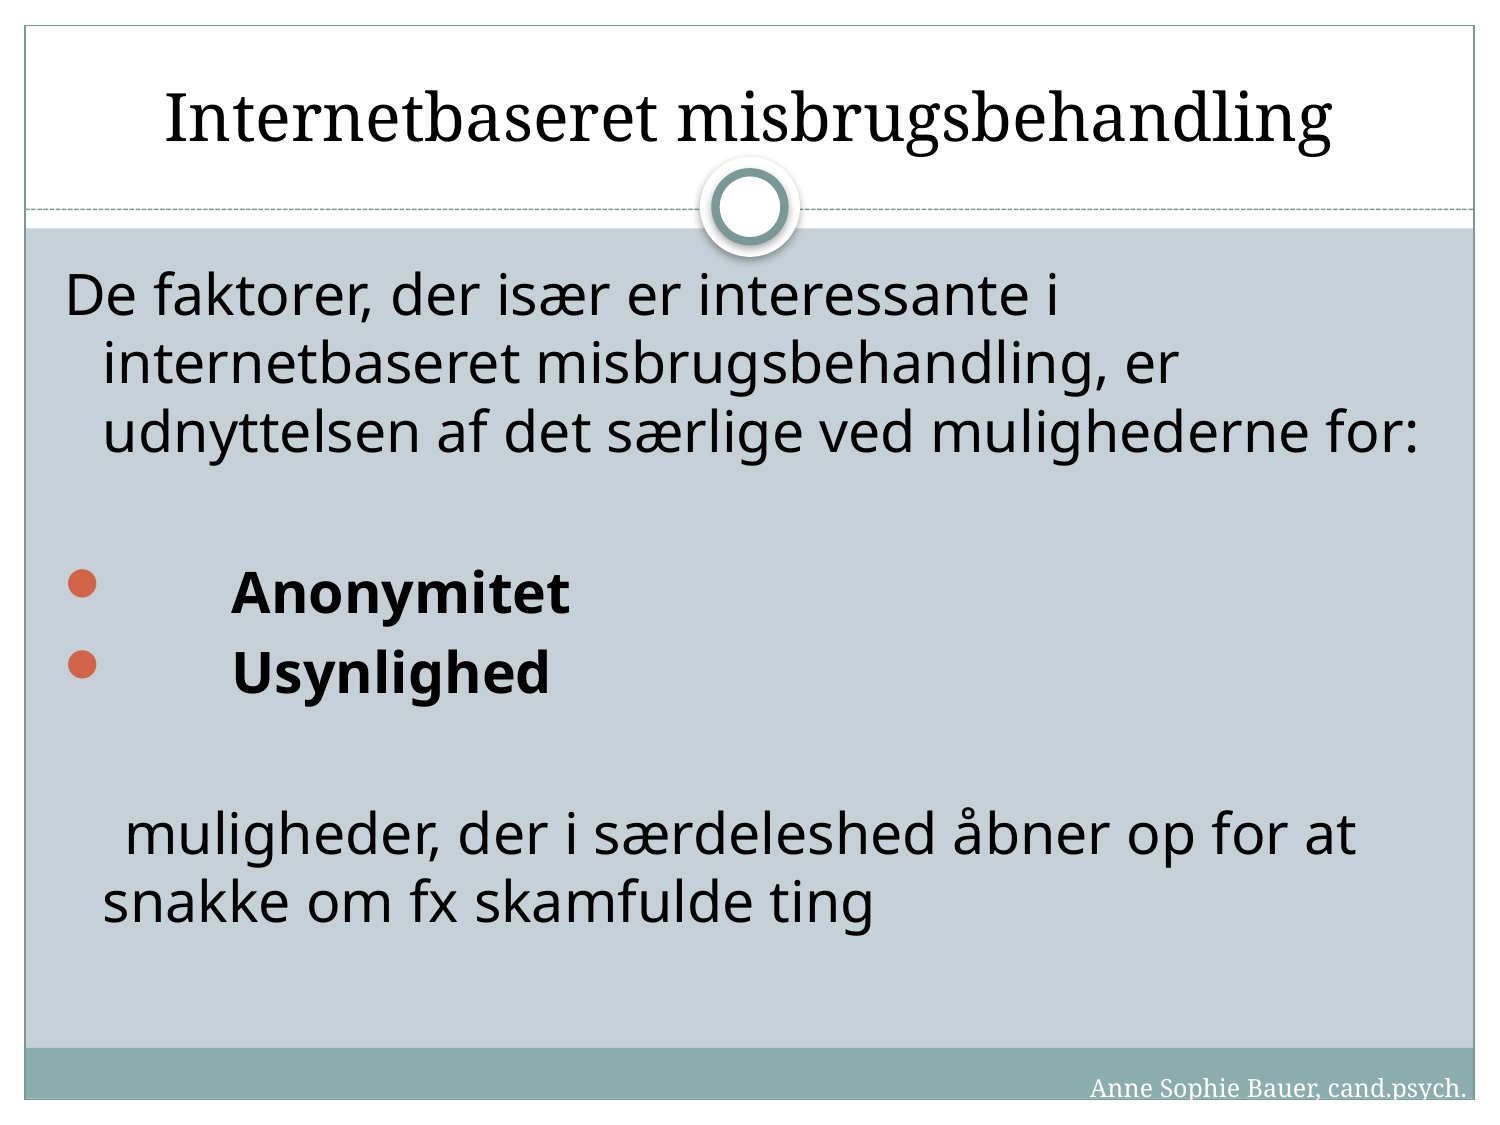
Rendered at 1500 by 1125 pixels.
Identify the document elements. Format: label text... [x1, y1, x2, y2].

footer Anne Sophie Bauer, cand.psych. [1074, 1065, 1500, 1125]
title Internetbaseret misbrugsbehandling [49, 37, 1450, 162]
list De faktorer, der især er interessante i internetbaseret misbrugsbehandling, er udnyttelsen af det særlige ved mulighederne for: Anonymitet Usynlighed muligheder, der i særdeleshed åbner op for at snakke om fx skamfulde ting [49, 250, 1445, 1001]
